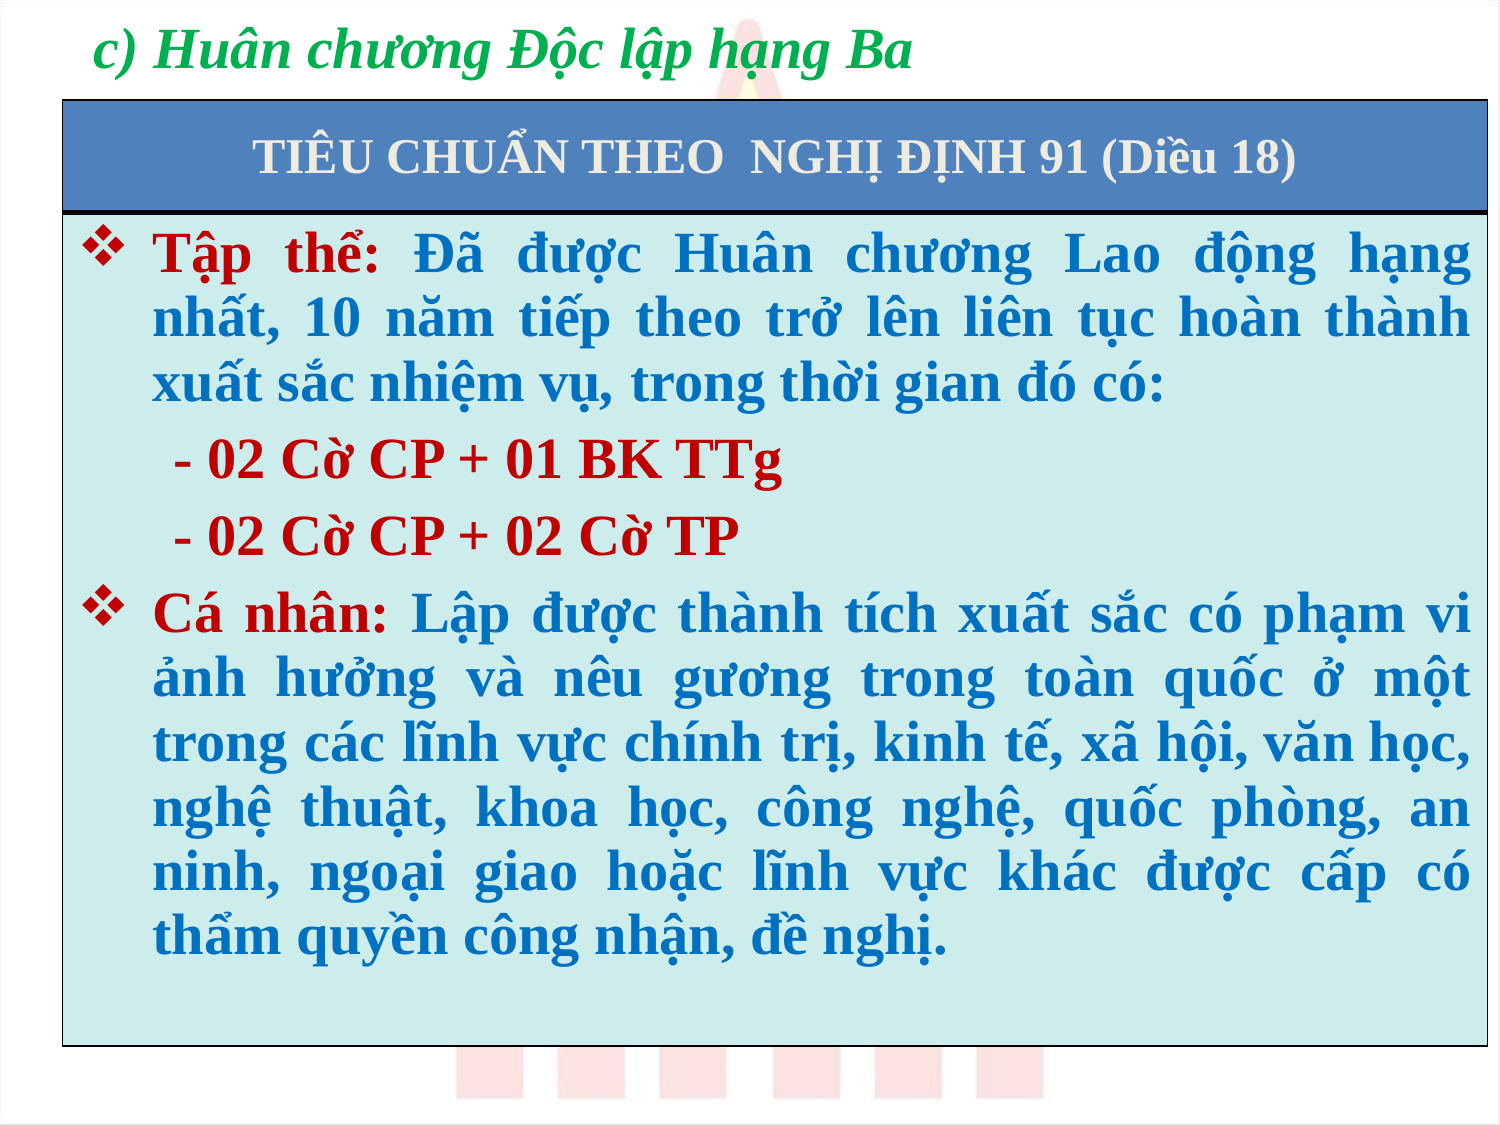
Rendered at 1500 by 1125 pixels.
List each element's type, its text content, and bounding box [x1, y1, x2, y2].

picture [0, 0, 1500, 1125]
table_cell Tập thể: Đã được Huân chương Lao động hạng nhất, 10 năm tiếp theo trở lên liên tục hoàn thành xuất sắc nhiệm vụ, trong thời gian đó có: - 02 Cờ CP + 01 BK TTg - 02 Cờ CP + 02 Cờ TP Cá nhân: Lập được thành tích xuất sắc có phạm vi ảnh hưởng và nêu gương trong toàn quốc ở một trong các lĩnh vực chính trị, kinh tế, xã hội, văn học, nghệ thuật, khoa học, công nghệ, quốc phòng, an ninh, ngoại giao hoặc lĩnh vực khác được cấp có thẩm quyền công nhận, đề nghị. [63, 215, 1487, 1045]
table_header TIÊU CHUẨN THEO NGHỊ ĐỊNH 91 (Diều 18) [63, 101, 1487, 210]
title c) Huân chương Độc lập hạng Ba [50, 9, 1400, 81]
